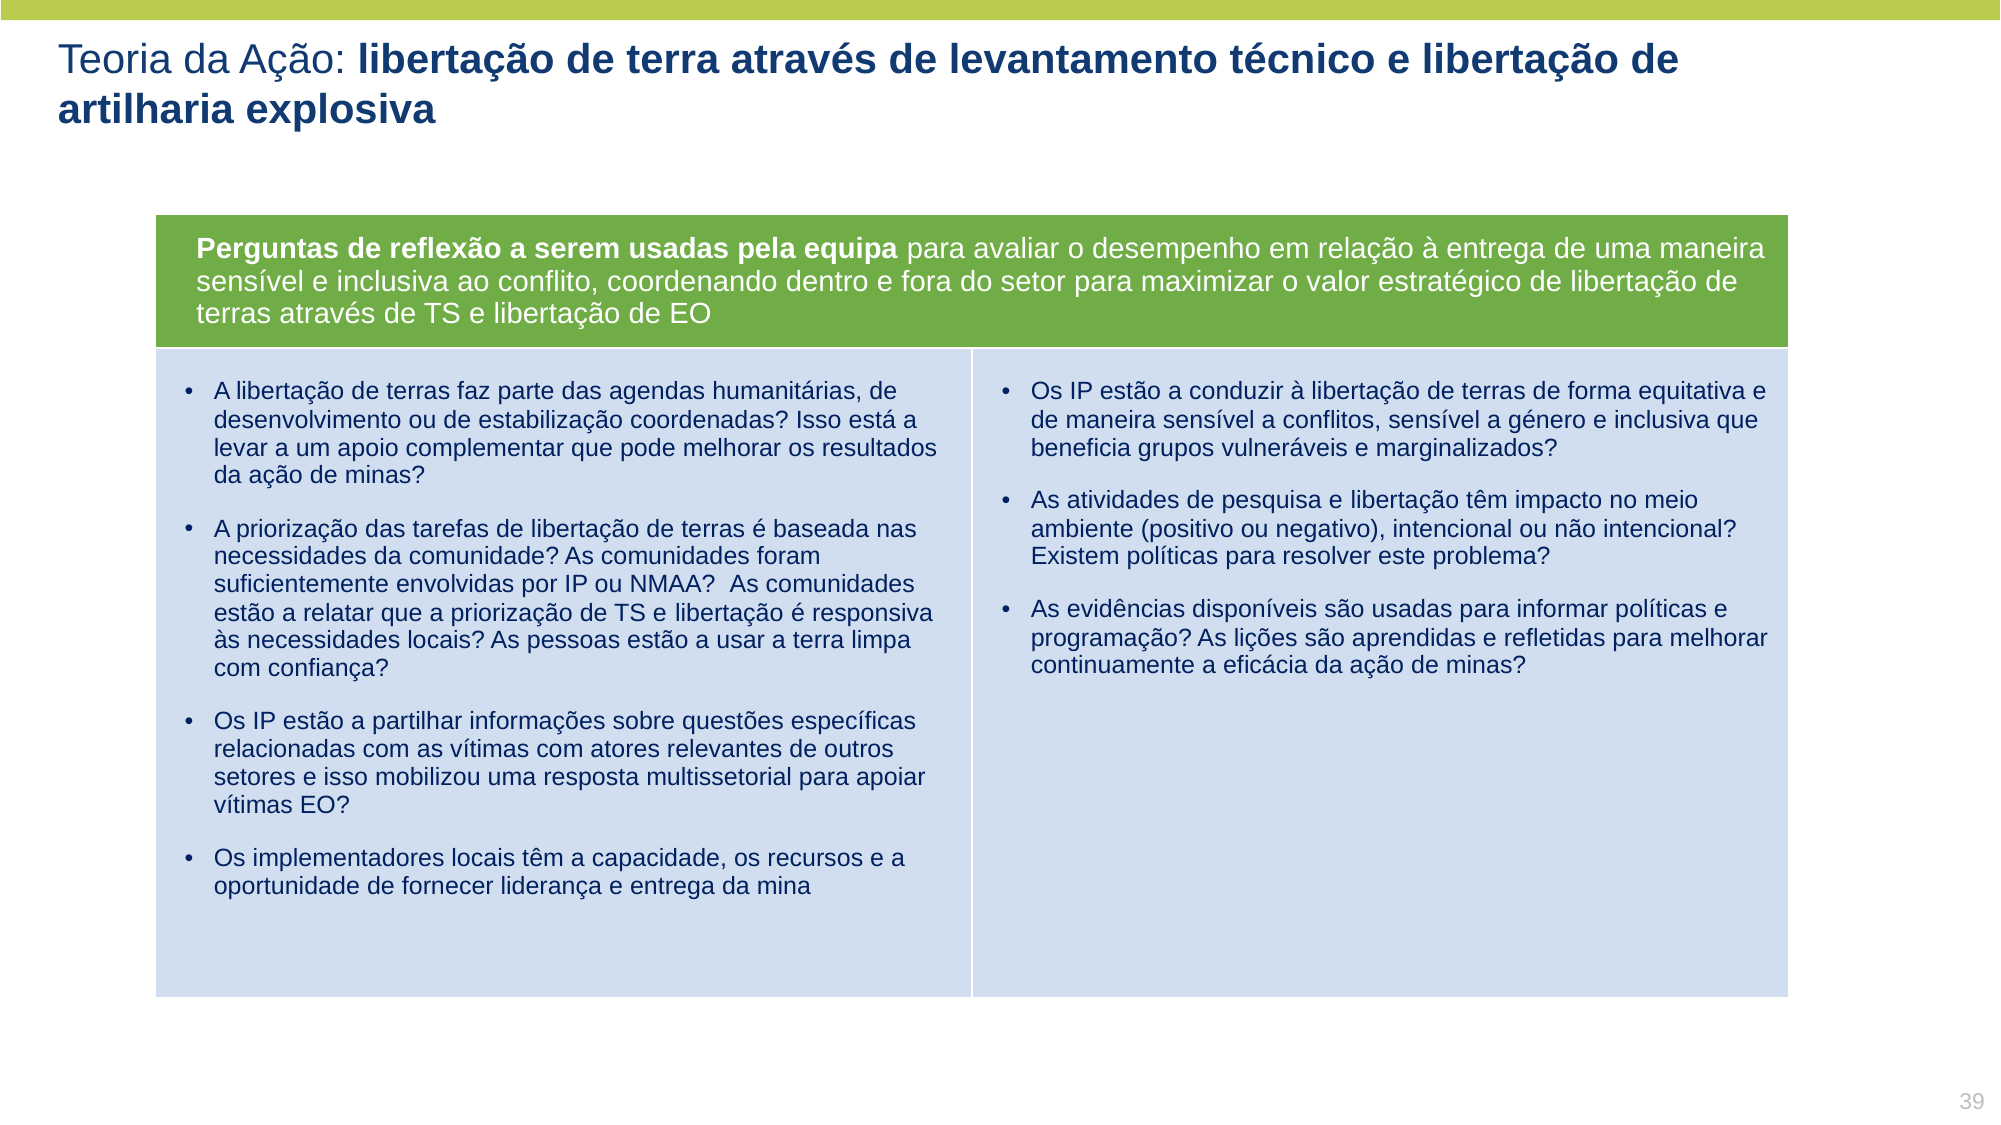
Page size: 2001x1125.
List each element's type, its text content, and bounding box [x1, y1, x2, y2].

text_box 39 [1930, 1075, 2000, 1125]
text_box Teoria da Ação: libertação de terra através de levantamento técnico e libertação de artilharia explosiva [57, 32, 1813, 133]
table_cell A libertação de terras faz parte das agendas humanitárias, de desenvolvimento ou de estabilização coordenadas? Isso está a levar a um apoio complementar que pode melhorar os resultados da ação de minas? A priorização das tarefas de libertação de terras é baseada nas necessidades da comunidade? As comunidades foram suficientemente envolvidas por IP ou NMAA? As comunidades estão a relatar que a priorização de TS e libertação é responsiva às necessidades locais? As pessoas estão a usar a terra limpa com confiança? Os IP estão a partilhar informações sobre questões específicas relacionadas com as vítimas com atores relevantes de outros setores e isso mobilizou uma resposta multissetorial para apoiar vítimas EO? Os implementadores locais têm a capacidade, os recursos e a oportunidade de fornecer liderança e entrega da mina [156, 349, 971, 997]
table_cell Os IP estão a conduzir à libertação de terras de forma equitativa e de maneira sensível a conflitos, sensível a género e inclusiva que beneficia grupos vulneráveis e marginalizados? As atividades de pesquisa e libertação têm impacto no meio ambiente (positivo ou negativo), intencional ou não intencional? Existem políticas para resolver este problema? As evidências disponíveis são usadas para informar políticas e programação? As lições são aprendidas e refletidas para melhorar continuamente a eficácia da ação de minas? [973, 349, 1788, 997]
text_box [0, 0, 2000, 21]
table_header Perguntas de reflexão a serem usadas pela equipa para avaliar o desempenho em relação à entrega de uma maneira sensível e inclusiva ao conflito, coordenando dentro e fora do setor para maximizar o valor estratégico de libertação de terras através de TS e libertação de EO [156, 215, 1788, 347]
